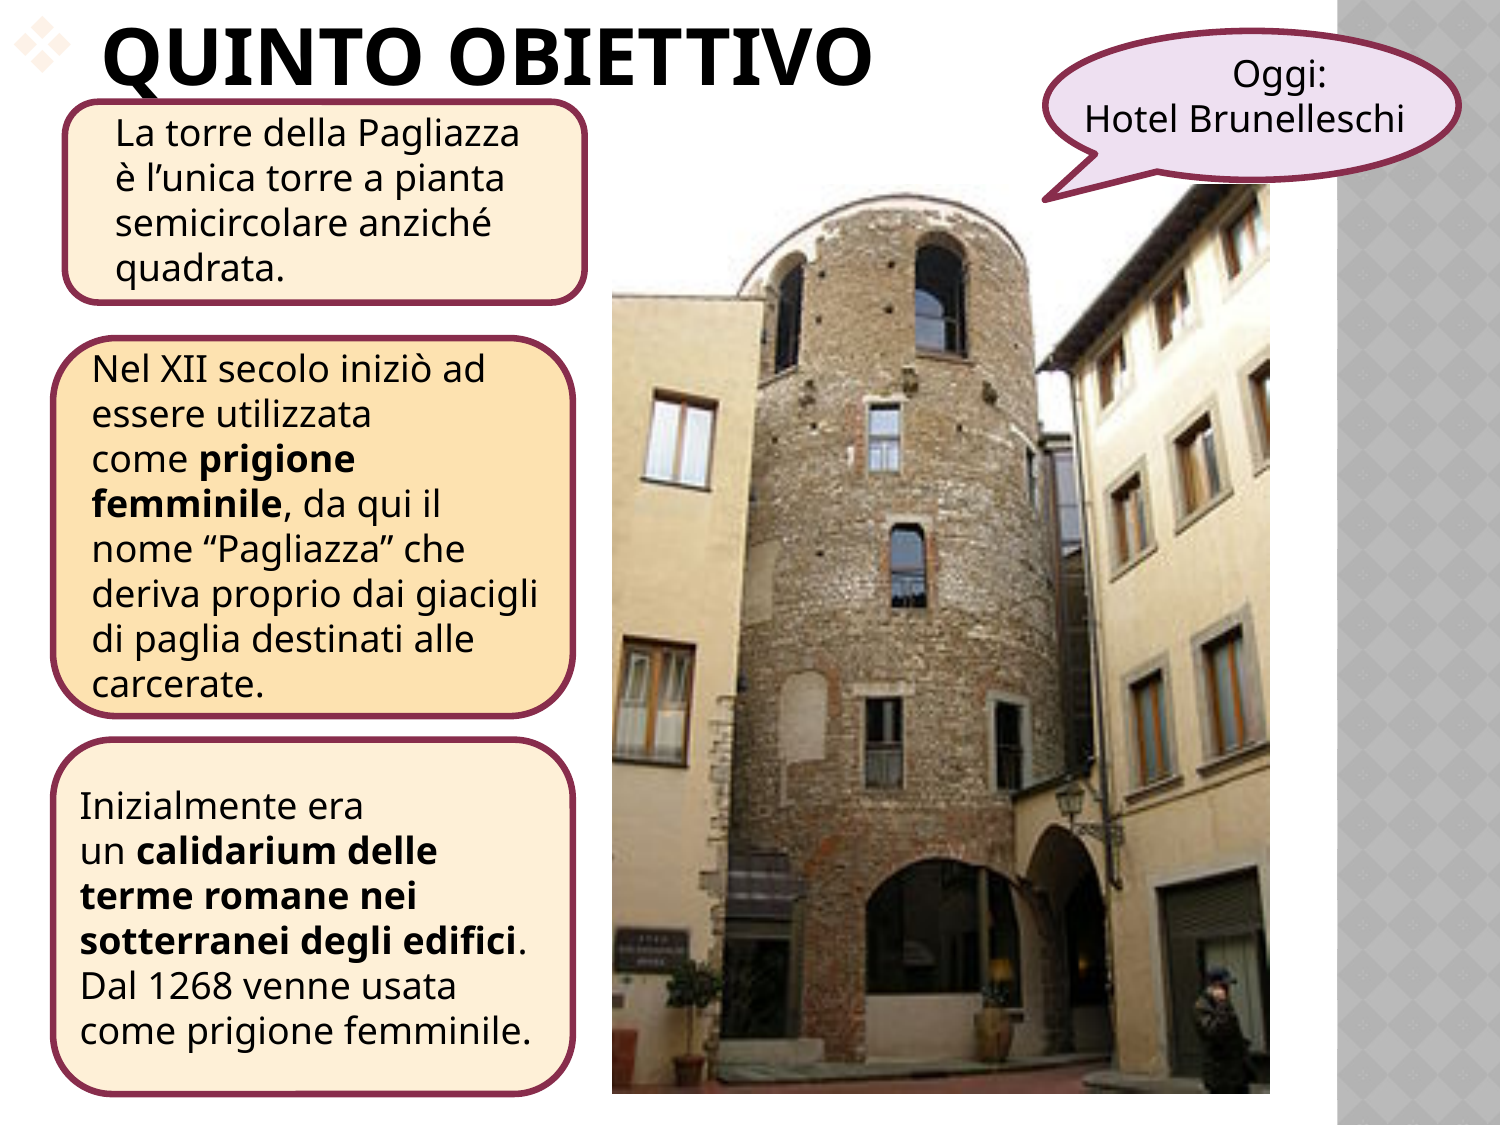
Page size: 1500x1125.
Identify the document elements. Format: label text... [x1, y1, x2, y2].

text_box [95, 334, 531, 338]
text_box [61, 98, 588, 306]
text_box [49, 348, 76, 706]
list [612, 183, 1271, 1095]
text_box Nel XII secolo iniziò ad essere utilizzata come prigione femminile, da qui il nome “Pagliazza” che deriva proprio dai giacigli di paglia destinati alle carcerate. [76, 338, 561, 713]
text_box [87, 713, 539, 720]
text_box Oggi: Hotel Brunelleschi [1068, 42, 1500, 148]
text_box [1042, 67, 1068, 144]
title QUINTO OBIETTIVO [0, 0, 1188, 102]
text_box [1059, 148, 1429, 183]
text_box La torre della Pagliazza è l’unica torre a pianta semicircolare anziché quadrata. [100, 101, 550, 297]
text_box [573, 779, 577, 1055]
text_box Inizialmente era un calidarium delle terme romane nei sotterranei degli edifici. Dal 1268 venne usata come prigione femminile. [64, 775, 573, 1060]
text_box [49, 736, 572, 1098]
text_box [1129, 27, 1375, 42]
text_box [561, 359, 577, 696]
